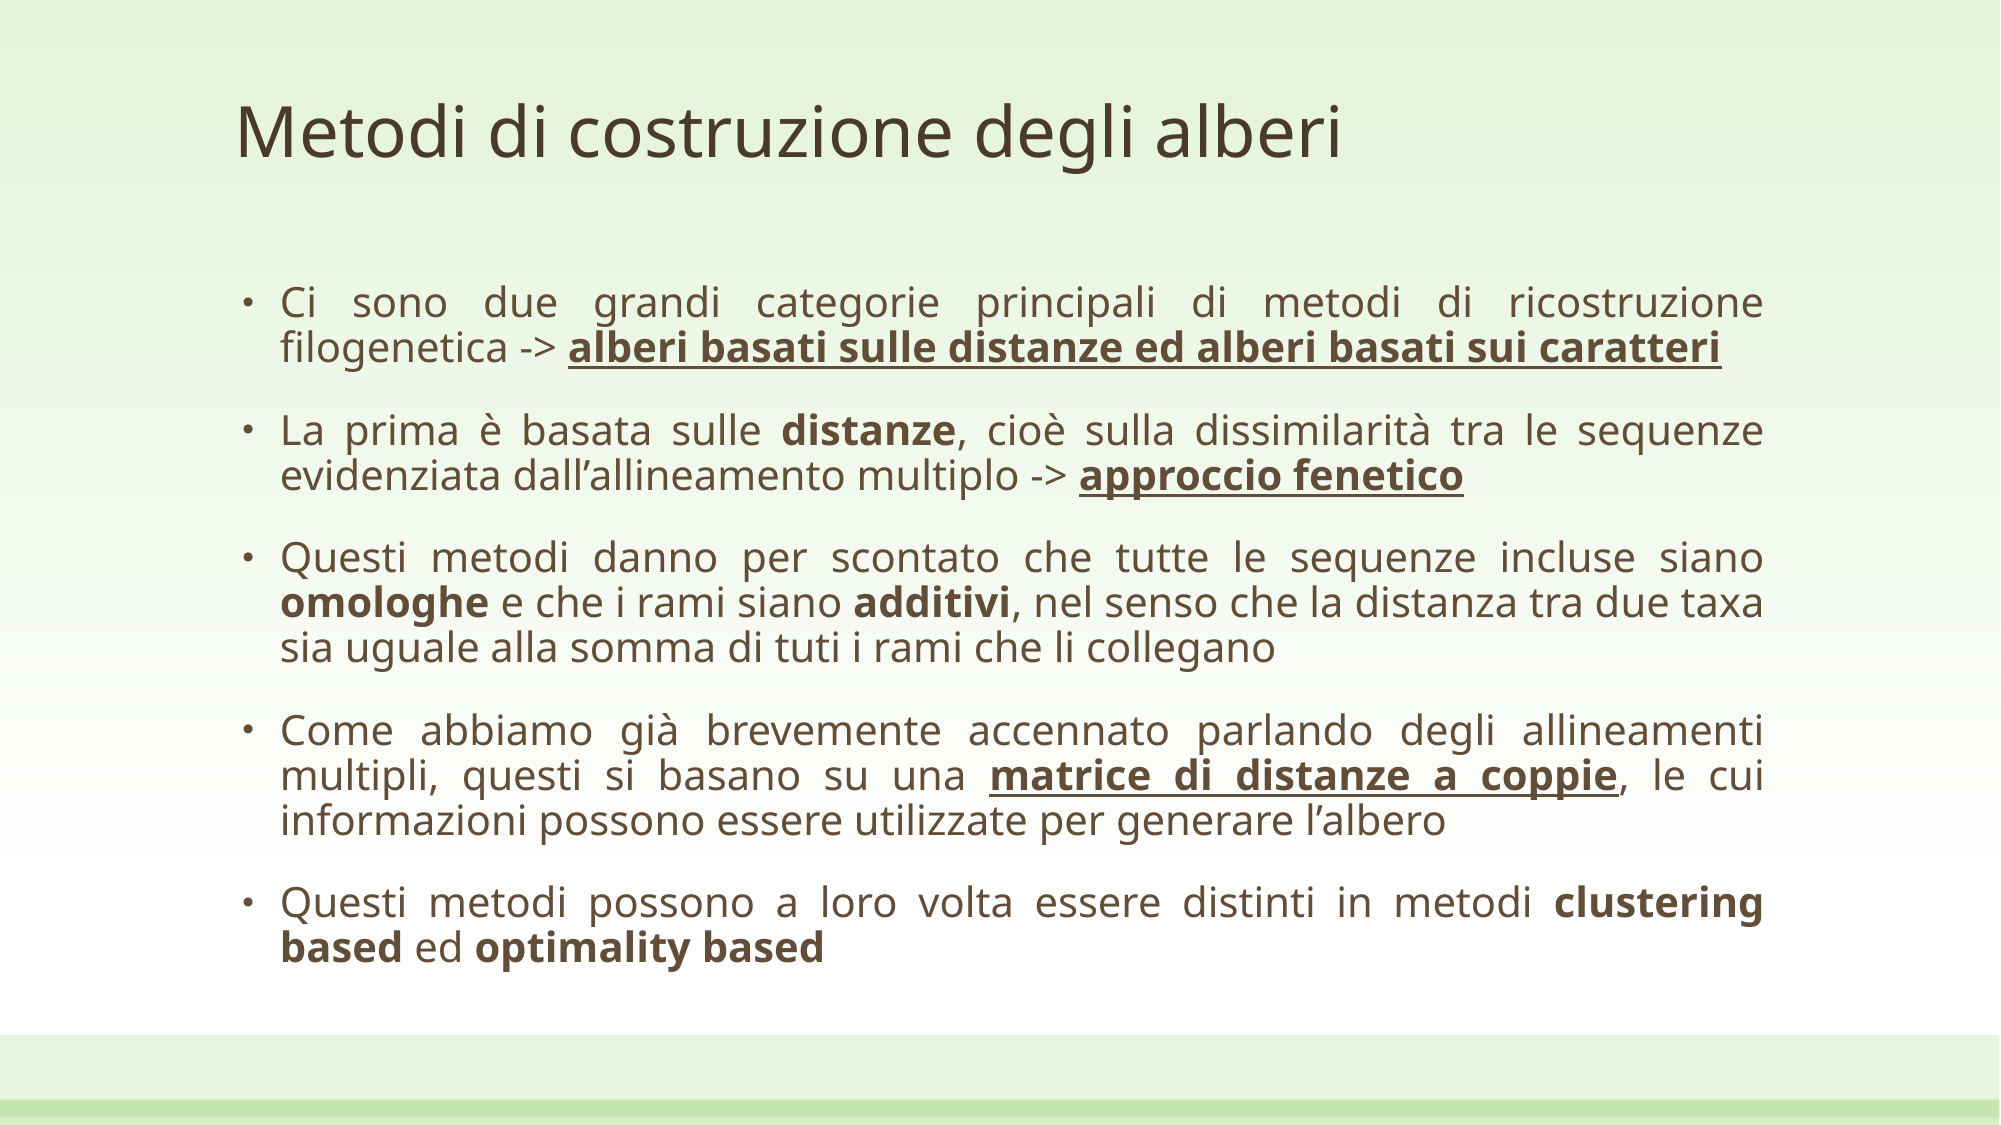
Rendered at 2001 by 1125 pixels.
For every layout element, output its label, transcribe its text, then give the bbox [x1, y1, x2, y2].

title Metodi di costruzione degli alberi [219, 71, 1780, 181]
list Ci sono due grandi categorie principali di metodi di ricostruzione filogenetica -> alberi basati sulle distanze ed alberi basati sui caratteri La prima è basata sulle distanze, cioè sulla dissimilarità tra le sequenze evidenziata dall’allineamento multiplo -> approccio fenetico Questi metodi danno per scontato che tutte le sequenze incluse siano omologhe e che i rami siano additivi, nel senso che la distanza tra due taxa sia uguale alla somma di tuti i rami che li collegano Come abbiamo già brevemente accennato parlando degli allineamenti multipli, questi si basano su una matrice di distanze a coppie, le cui informazioni possono essere utilizzate per generare l’albero Questi metodi possono a loro volta essere distinti in metodi clustering based ed optimality based [219, 274, 1780, 987]
